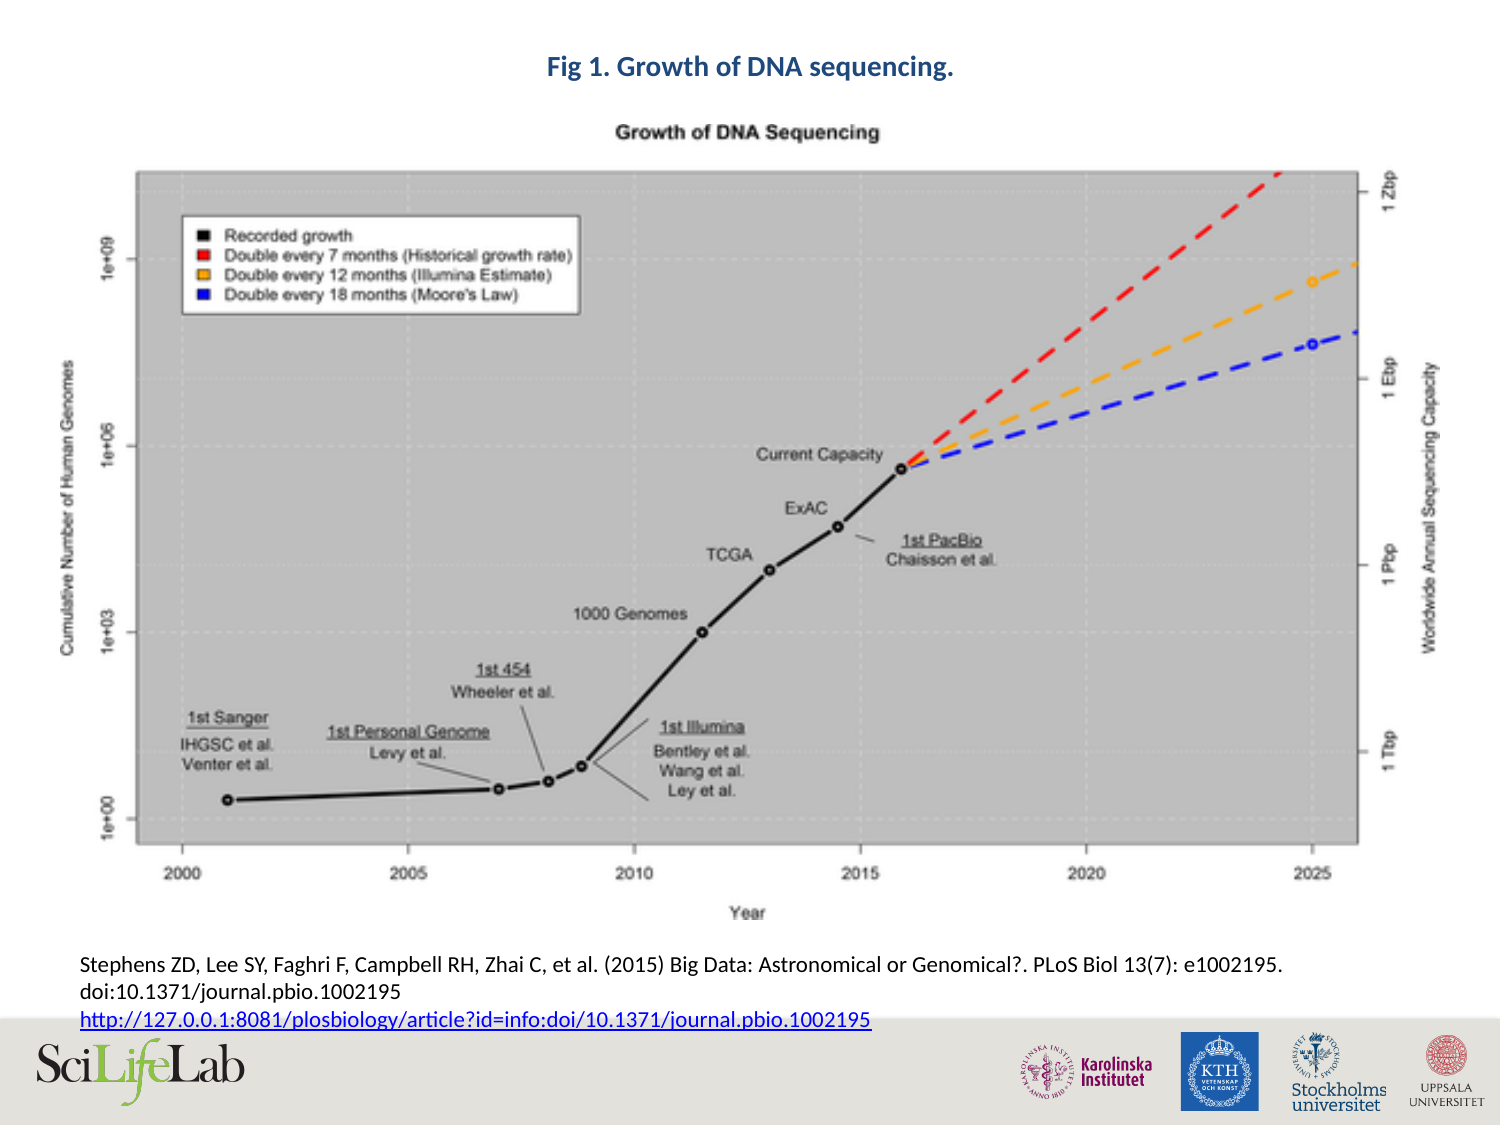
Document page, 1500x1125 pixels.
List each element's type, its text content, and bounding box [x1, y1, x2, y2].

picture [60, 124, 1440, 920]
list Fig 1. Growth of DNA sequencing. [53, 40, 1449, 692]
text_box Stephens ZD, Lee SY, Faghri F, Campbell RH, Zhai C, et al. (2015) Big Data: Astronomical or Genomical?. PLoS Biol 13(7): e1002195. doi:10.1371/journal.pbio.1002195 http://127.0.0.1:8081/plosbiology/article?id=info:doi/10.1371/journal.pbio.1002195 [66, 942, 1436, 1039]
